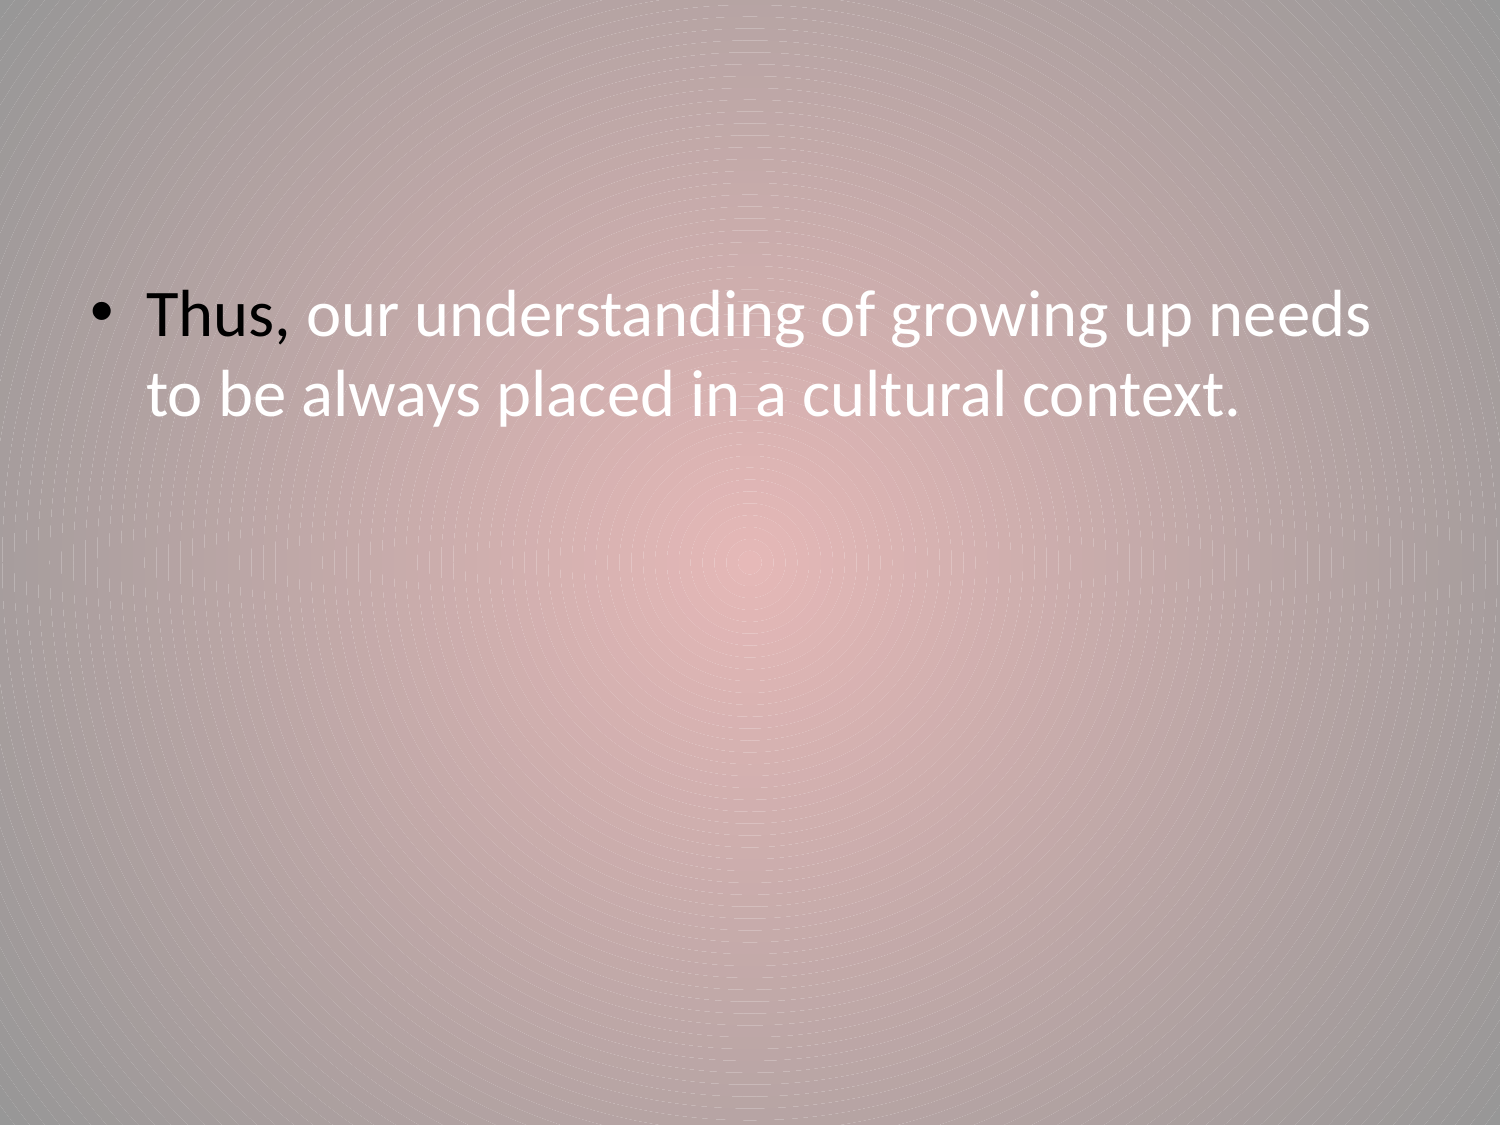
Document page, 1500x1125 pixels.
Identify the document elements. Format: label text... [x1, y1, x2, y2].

list Thus, our understanding of growing up needs to be always placed in a cultural context. [75, 262, 1425, 1005]
